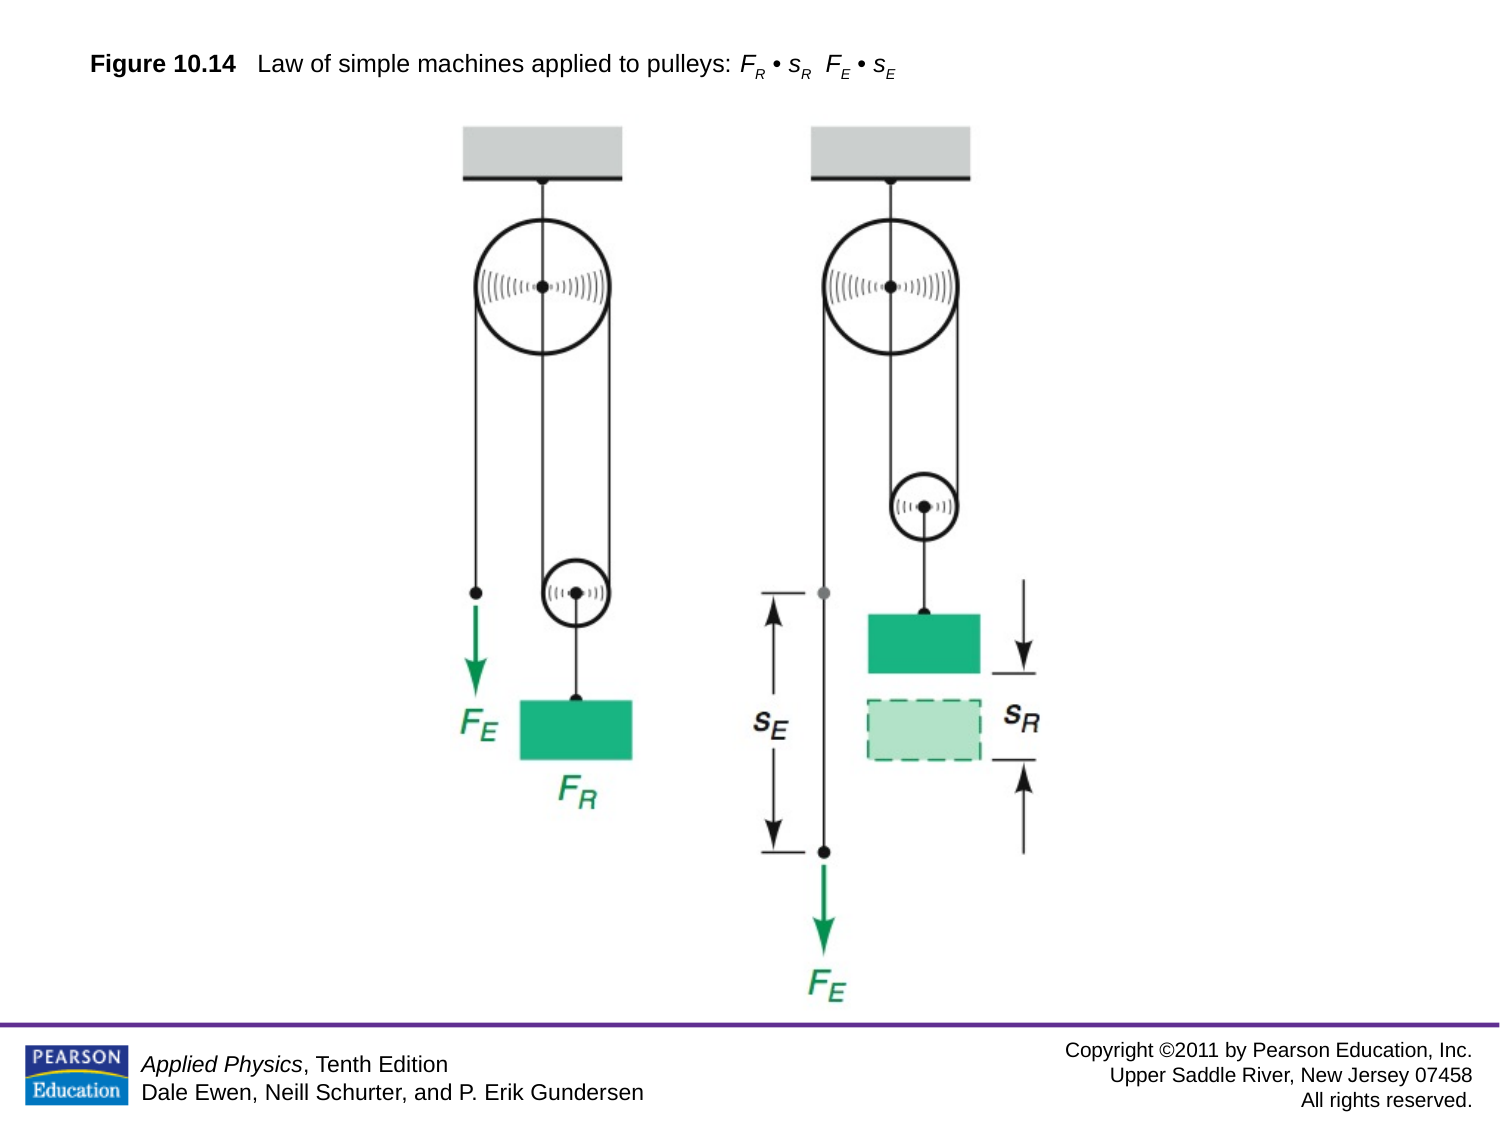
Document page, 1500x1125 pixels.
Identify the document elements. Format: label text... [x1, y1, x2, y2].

picture [450, 114, 1050, 1011]
title Figure 10.14 Law of simple machines applied to pulleys: FR • sR FE • sE [74, 29, 1426, 101]
picture [24, 1044, 130, 1107]
